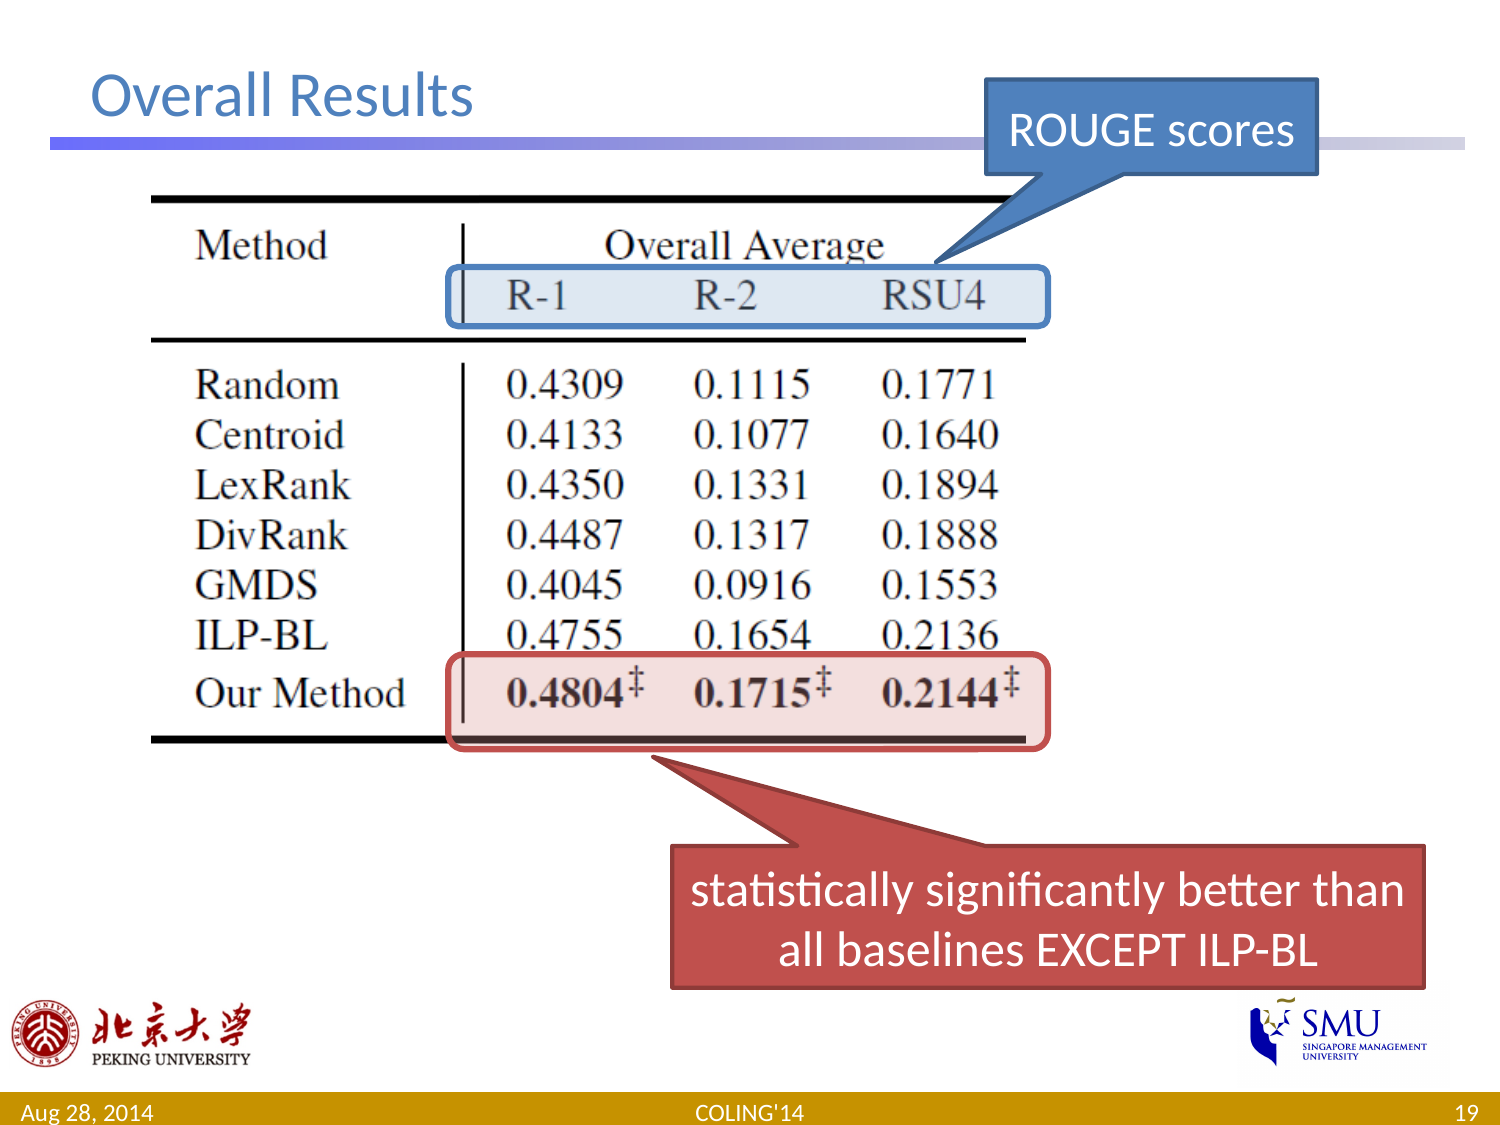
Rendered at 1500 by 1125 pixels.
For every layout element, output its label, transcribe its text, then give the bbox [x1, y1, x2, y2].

text_box statistically significantly better than all baselines EXCEPT ILP-BL [667, 768, 1426, 990]
slide_number 19 [1144, 1094, 1495, 1125]
picture [1237, 980, 1450, 1088]
footer COLING'14 [512, 1094, 988, 1125]
text_box ROUGE scores [984, 77, 1320, 220]
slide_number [5, 1094, 356, 1125]
title Overall Results [75, 45, 1425, 138]
picture [151, 172, 1026, 761]
text_box [1031, 652, 1051, 752]
picture [9, 998, 254, 1069]
text_box [1031, 265, 1051, 329]
